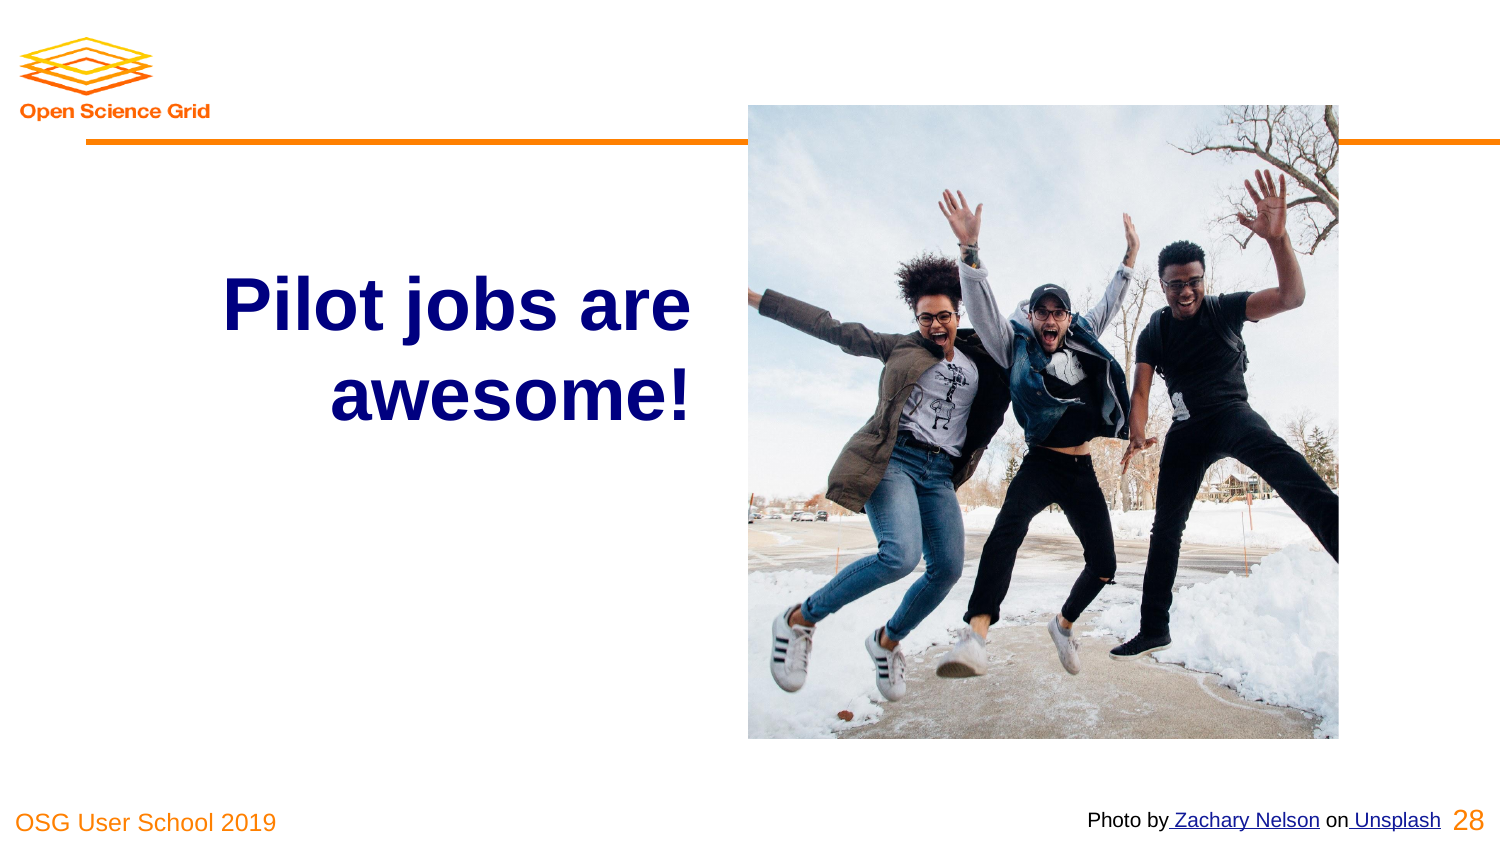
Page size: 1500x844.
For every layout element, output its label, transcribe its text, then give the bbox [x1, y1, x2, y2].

text_box Photo by Zachary Nelson on Unsplash [979, 791, 1457, 840]
title Pilot jobs are awesome! [131, 249, 708, 441]
slide_number ‹#› [1431, 787, 1500, 844]
picture [747, 104, 1339, 739]
picture [0, 20, 229, 134]
